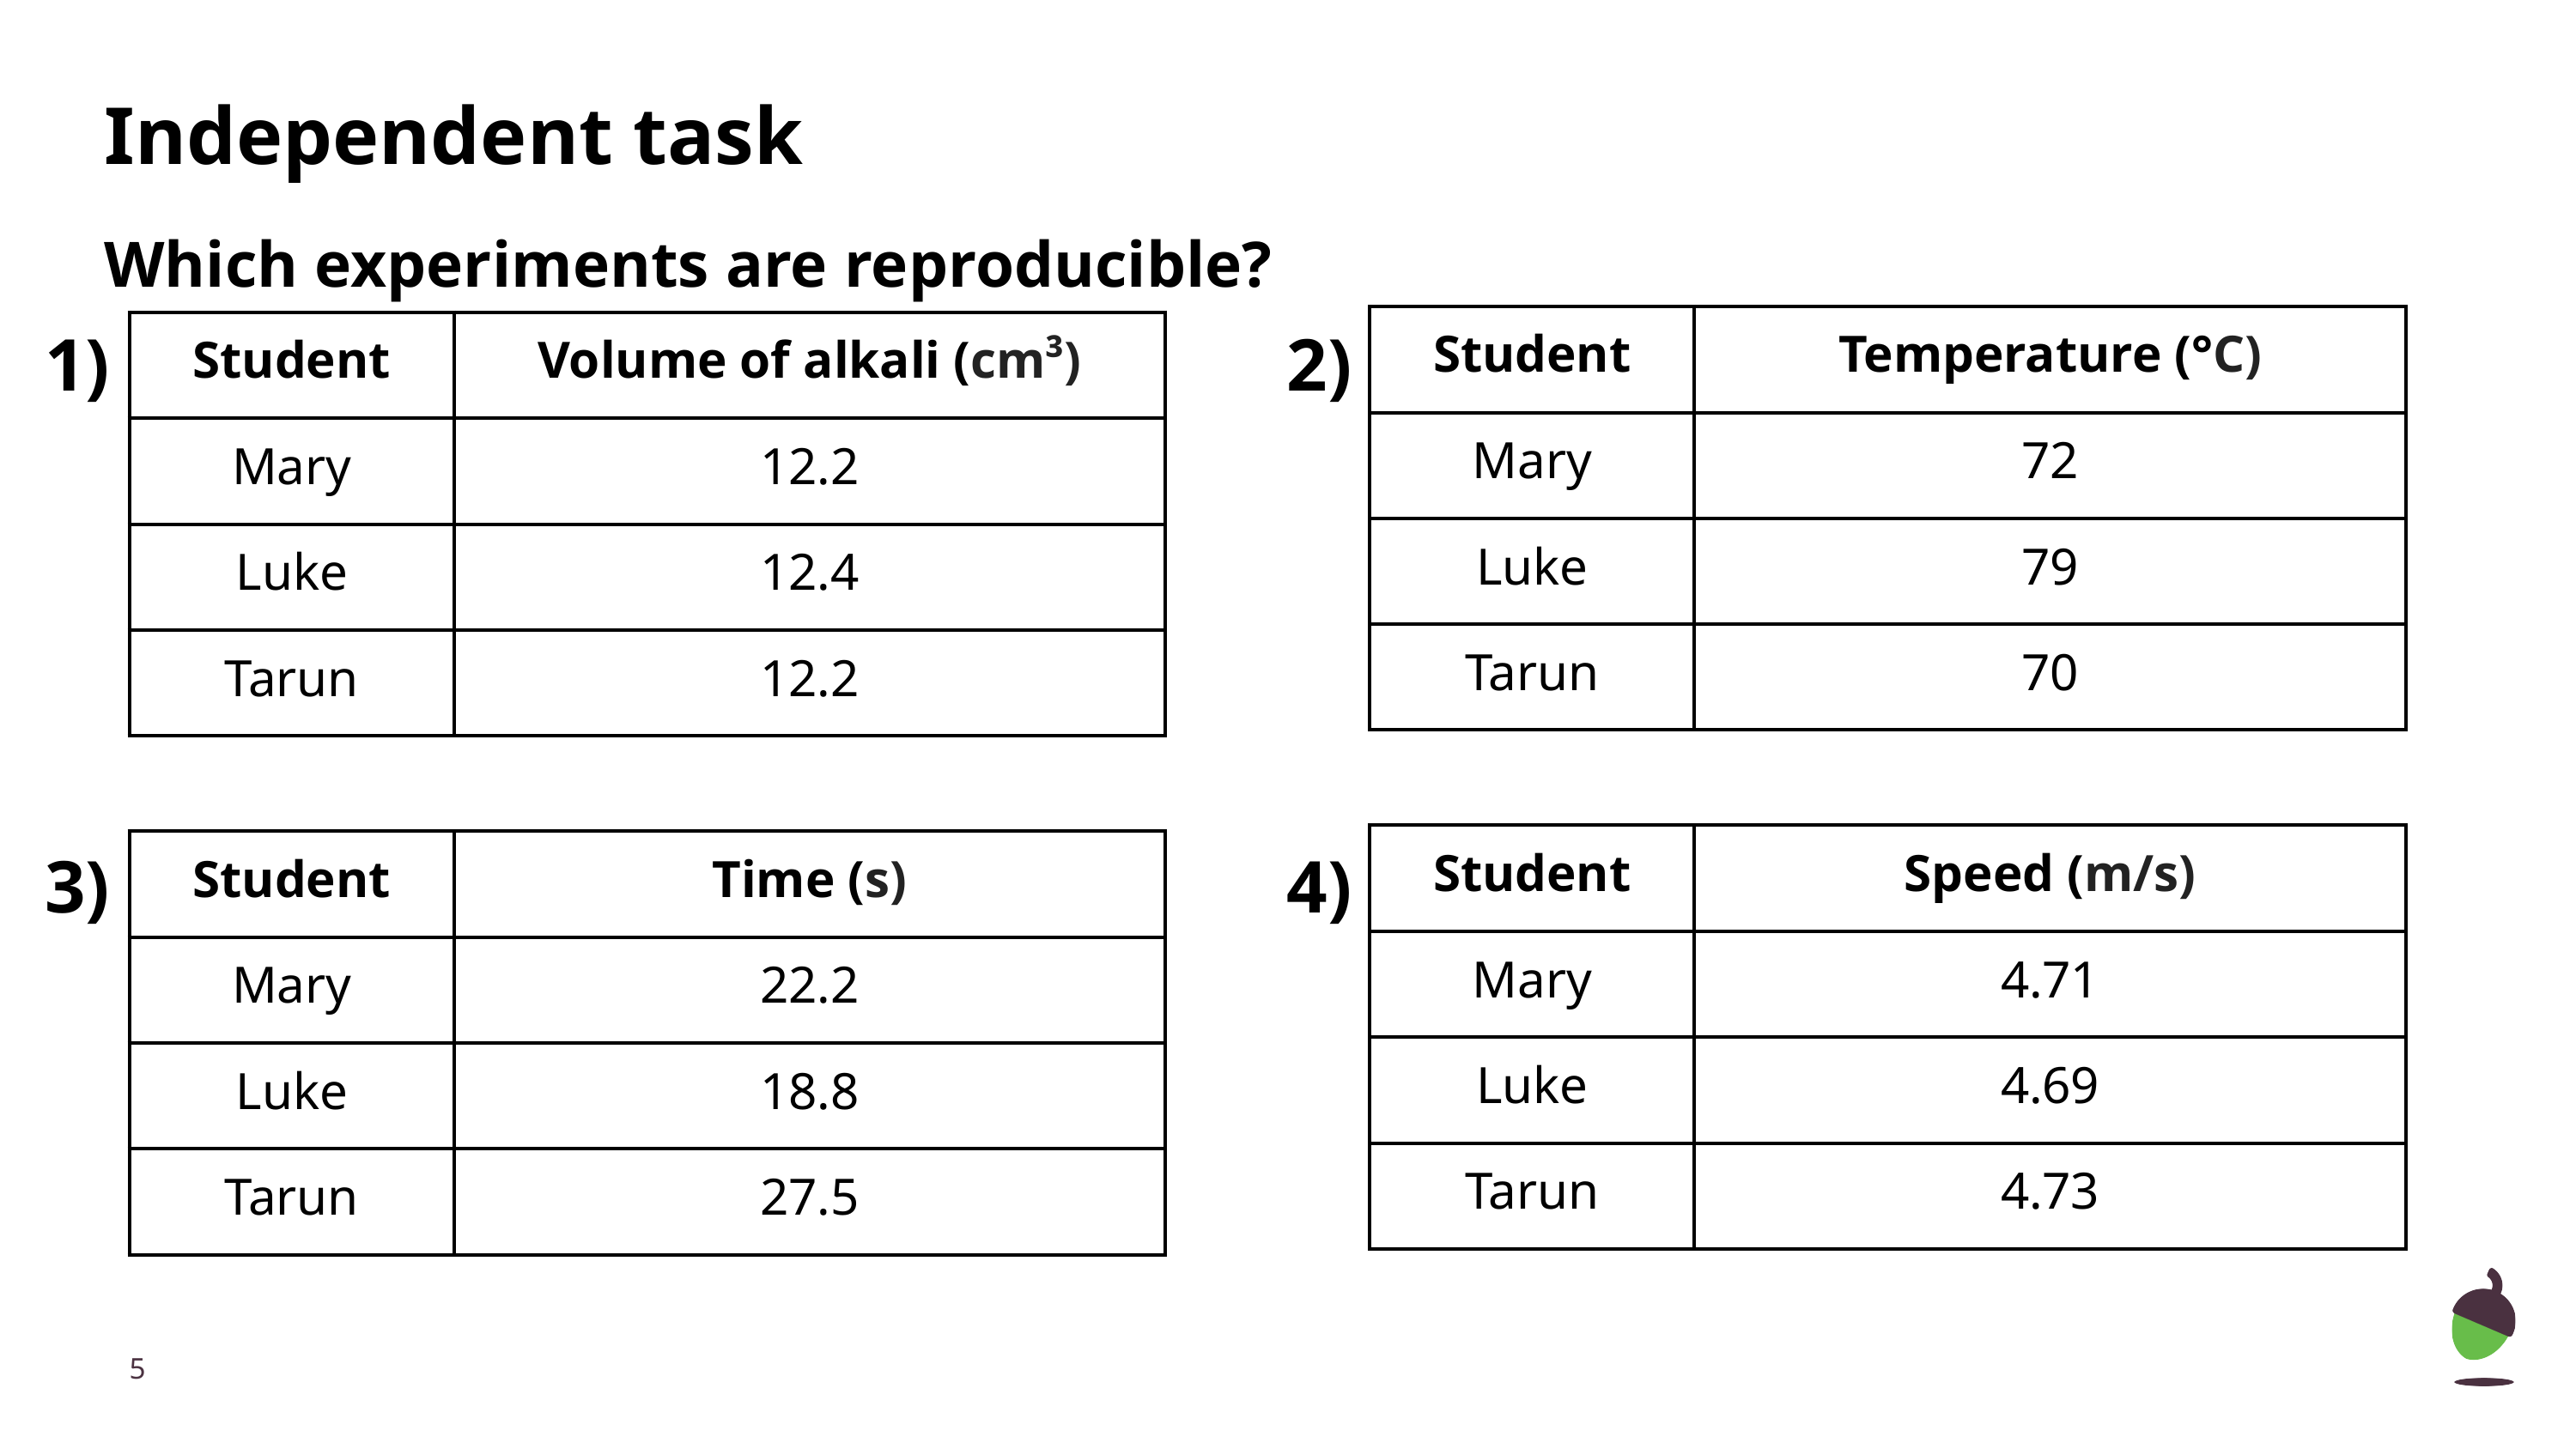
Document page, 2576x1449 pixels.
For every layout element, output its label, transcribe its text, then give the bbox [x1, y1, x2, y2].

table_cell Mary [131, 939, 453, 1041]
table_cell 27.5 [456, 1150, 1163, 1253]
list Which experiments are reproducible? [104, 202, 2228, 310]
table_cell 12.2 [456, 632, 1163, 734]
table_cell 12.4 [456, 526, 1163, 628]
table_cell Luke [1371, 1039, 1692, 1142]
table_cell Mary [131, 420, 453, 523]
table_cell 70 [1696, 626, 2404, 728]
table_cell 18.8 [456, 1045, 1163, 1147]
table_cell 12.2 [456, 420, 1163, 523]
table_header Student [1371, 827, 1692, 930]
slide_number ‹#› [129, 1349, 332, 1401]
table_cell Tarun [1371, 626, 1692, 728]
table_cell Luke [131, 526, 453, 628]
table_cell Tarun [131, 1150, 453, 1253]
text_box 3) [32, 828, 151, 989]
table_cell 22.2 [456, 939, 1163, 1041]
table_header Student [151, 314, 453, 416]
table_cell Tarun [131, 632, 453, 734]
table_cell 4.69 [1696, 1039, 2404, 1142]
table_header Speed (m/s) [1696, 827, 2404, 930]
table_header Volume of alkali (cm³) [456, 314, 1163, 416]
table_cell Luke [1371, 520, 1692, 622]
picture [2451, 1268, 2516, 1386]
table_cell Mary [1371, 415, 1692, 517]
table_header Student [1394, 308, 1692, 411]
table_cell 72 [1696, 415, 2404, 517]
title Independent task [104, 71, 1965, 179]
table_header Temperature (°C) [1696, 308, 2404, 411]
table_cell 79 [1696, 520, 2404, 622]
table_header Student [151, 833, 453, 936]
table_header Time (s) [456, 833, 1163, 936]
table_cell 4.71 [1696, 933, 2404, 1035]
table_cell Luke [131, 1045, 453, 1147]
text_box 2) [1274, 306, 1394, 467]
table_cell 4.73 [1696, 1145, 2404, 1247]
table_cell Tarun [1371, 1145, 1692, 1247]
table_cell Mary [1371, 933, 1692, 1035]
text_box 4) [1274, 828, 1394, 989]
text_box 1) [32, 306, 151, 467]
